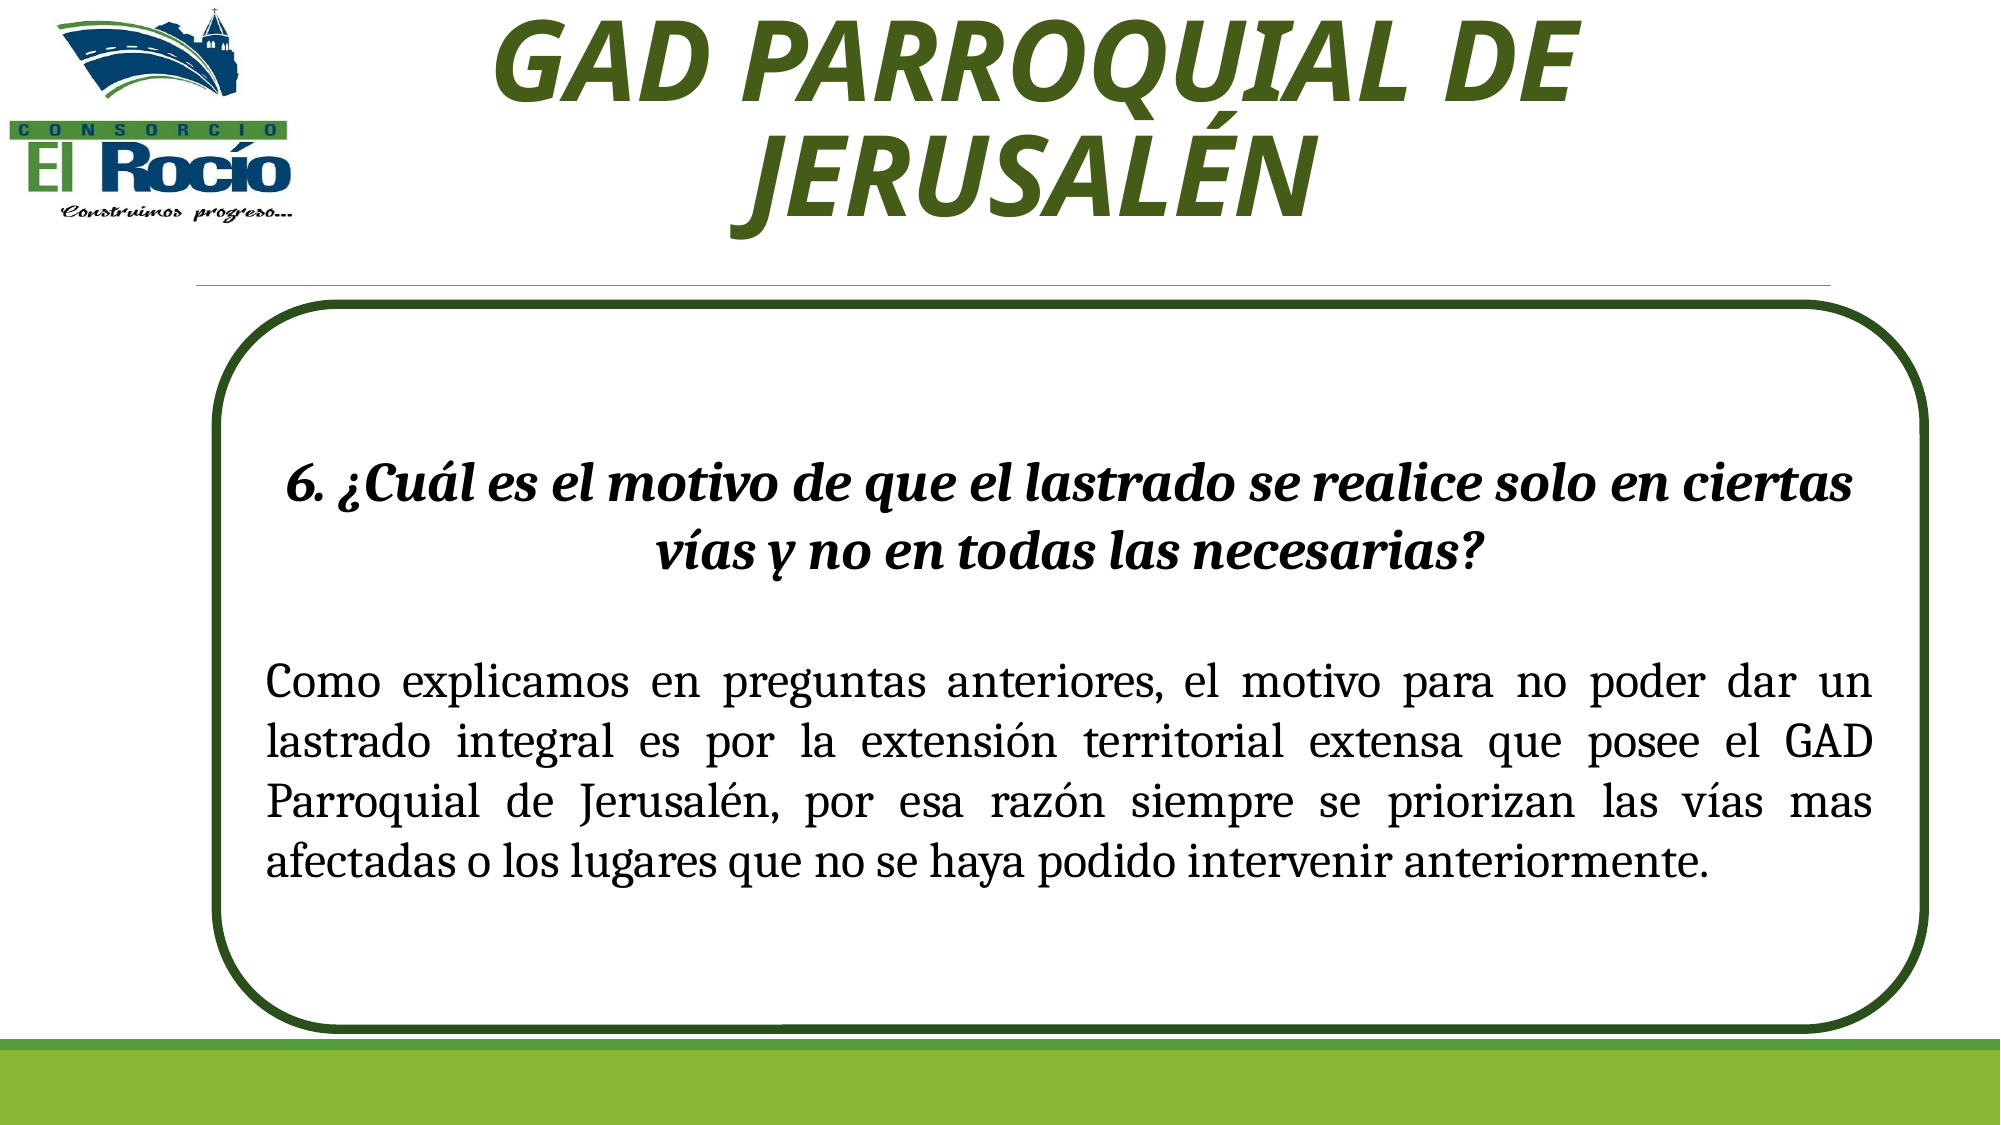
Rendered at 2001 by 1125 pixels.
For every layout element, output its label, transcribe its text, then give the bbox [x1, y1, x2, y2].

picture [0, 0, 310, 230]
text_box 6. ¿Cuál es el motivo de que el lastrado se realice solo en ciertas vías y no en todas las necesarias? Como explicamos en preguntas anteriores, el motivo para no poder dar un lastrado integral es por la extensión territorial extensa que posee el GAD Parroquial de Jerusalén, por esa razón siempre se priorizan las vías mas afectadas o los lugares que no se haya podido intervenir anteriormente. [215, 302, 1926, 1031]
title GAD PARROQUIAL DE JERUSALÉN [328, 29, 1739, 247]
